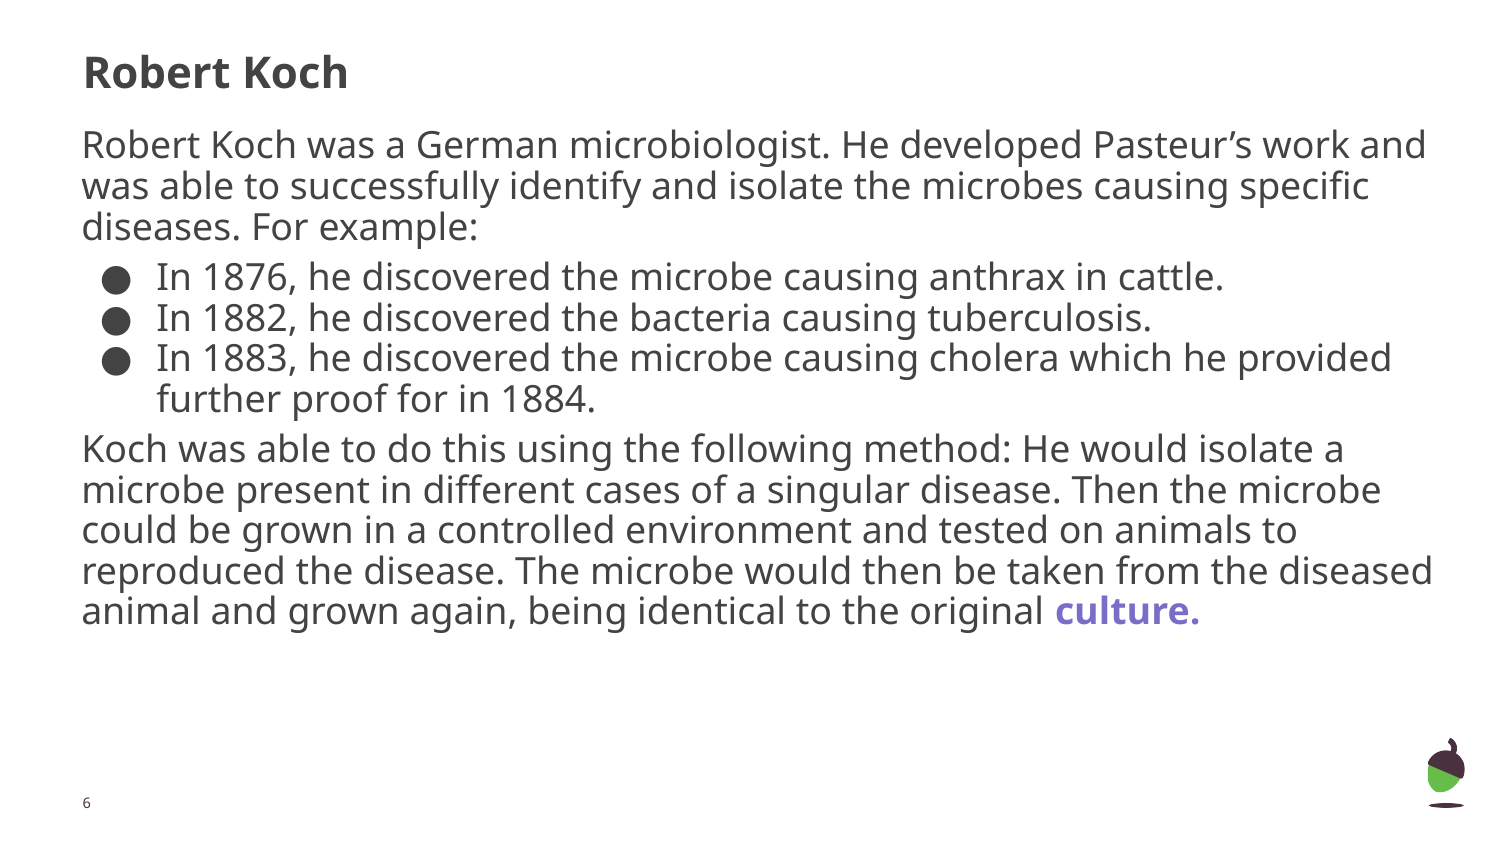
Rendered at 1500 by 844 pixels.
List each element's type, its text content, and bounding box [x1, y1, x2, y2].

list Robert Koch was a German microbiologist. He developed Pasteur’s work and was able to successfully identify and isolate the microbes causing specific diseases. For example: In 1876, he discovered the microbe causing anthrax in cattle. In 1882, he discovered the bacteria causing tuberculosis. In 1883, he discovered the microbe causing cholera which he provided further proof for in 1884. Koch was able to do this using the following method: He would isolate a microbe present in different cases of a singular disease. Then the microbe could be grown in a controlled environment and tested on animals to reproduced the disease. The microbe would then be taken from the diseased animal and grown again, being identical to the original culture. [73, 119, 1480, 706]
title Robert Koch [75, 29, 1425, 119]
slide_number ‹#› [75, 786, 194, 816]
picture [1427, 738, 1465, 808]
